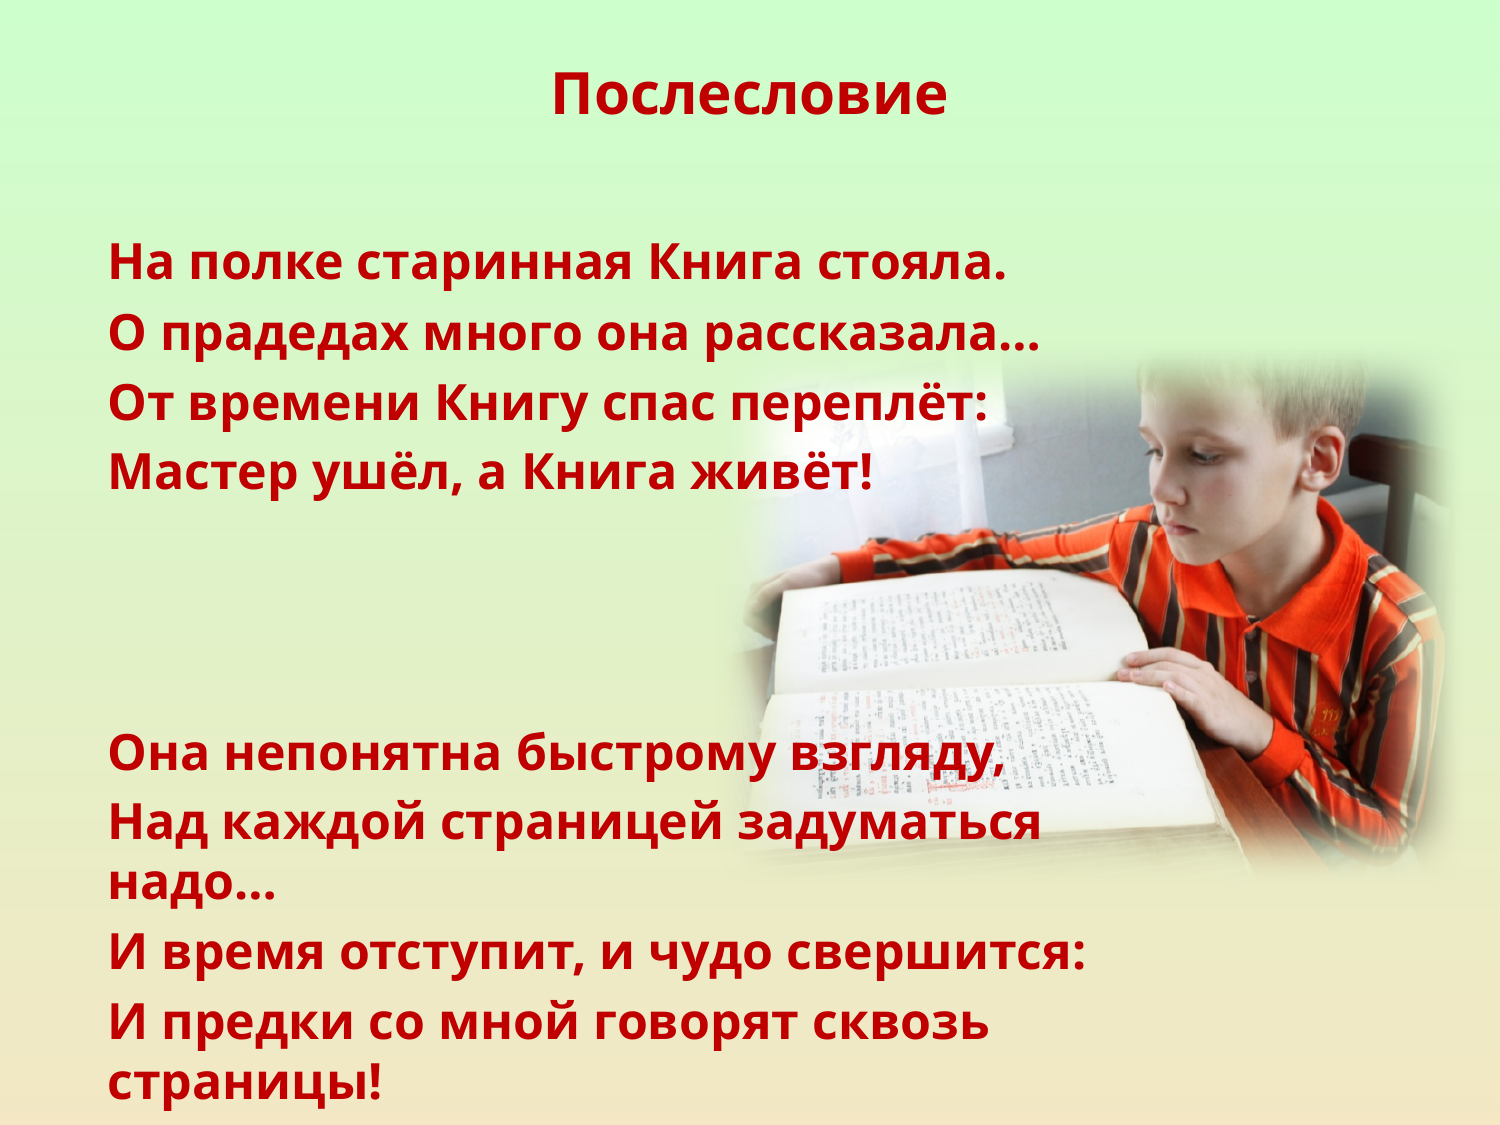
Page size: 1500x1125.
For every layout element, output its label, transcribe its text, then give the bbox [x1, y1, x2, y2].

list На полке старинная Книга стояла. О прадедах много она рассказала… От времени Книгу спас переплёт: Мастер ушёл, а Книга живёт! Она непонятна быстрому взгляду, Над каждой страницей задуматься надо… И время отступит, и чудо свершится: И предки со мной говорят сквозь страницы! [70, 222, 1226, 907]
title Послесловие [75, 45, 1425, 138]
picture [714, 339, 1465, 887]
